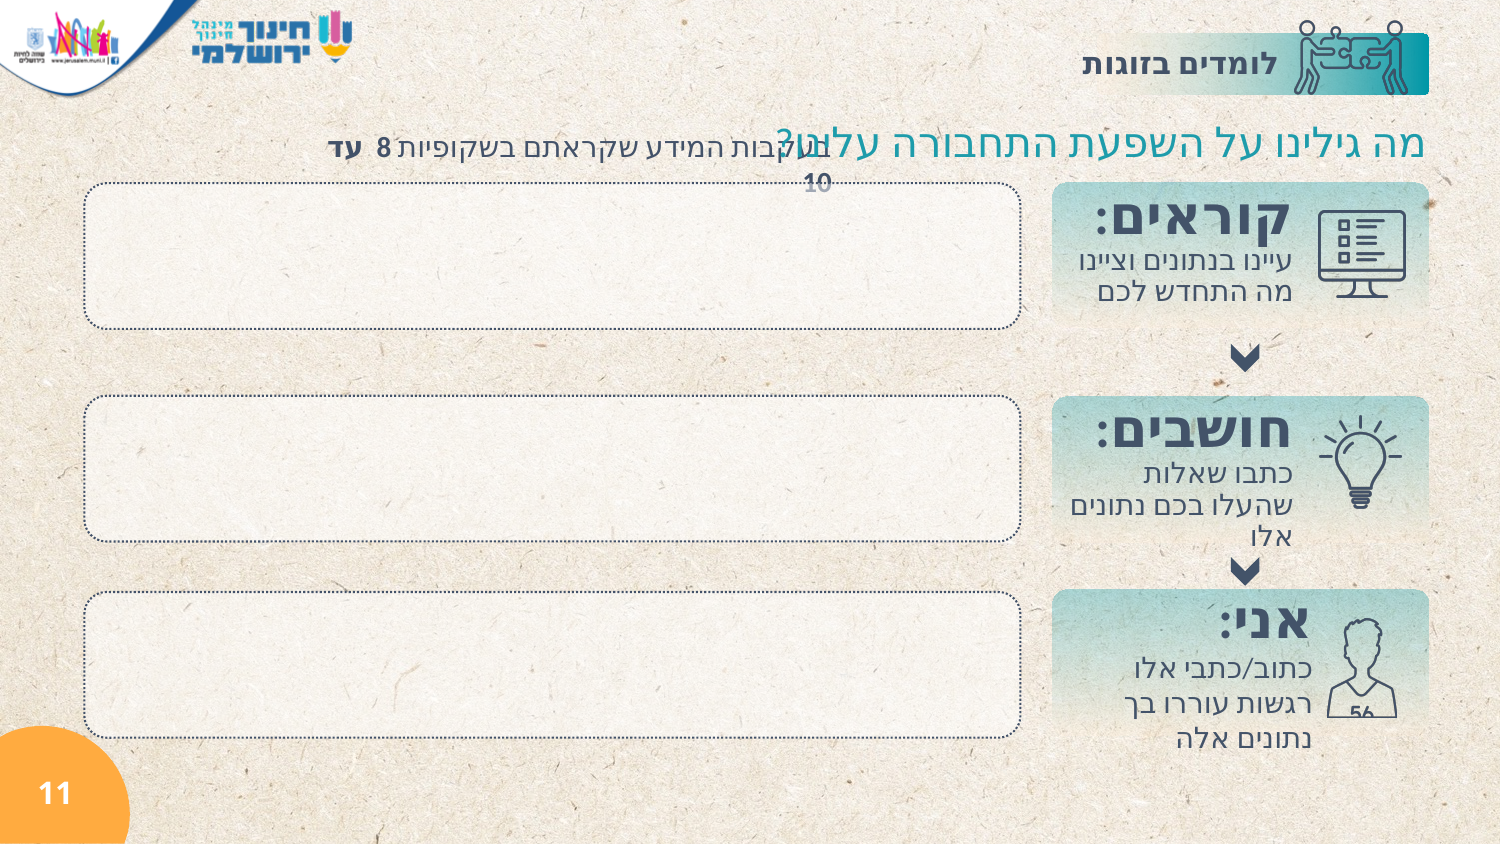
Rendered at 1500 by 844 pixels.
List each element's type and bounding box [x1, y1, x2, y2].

text_box [82, 393, 1023, 544]
text_box [82, 181, 1023, 332]
picture [0, 0, 1500, 844]
text_box [82, 589, 1023, 740]
